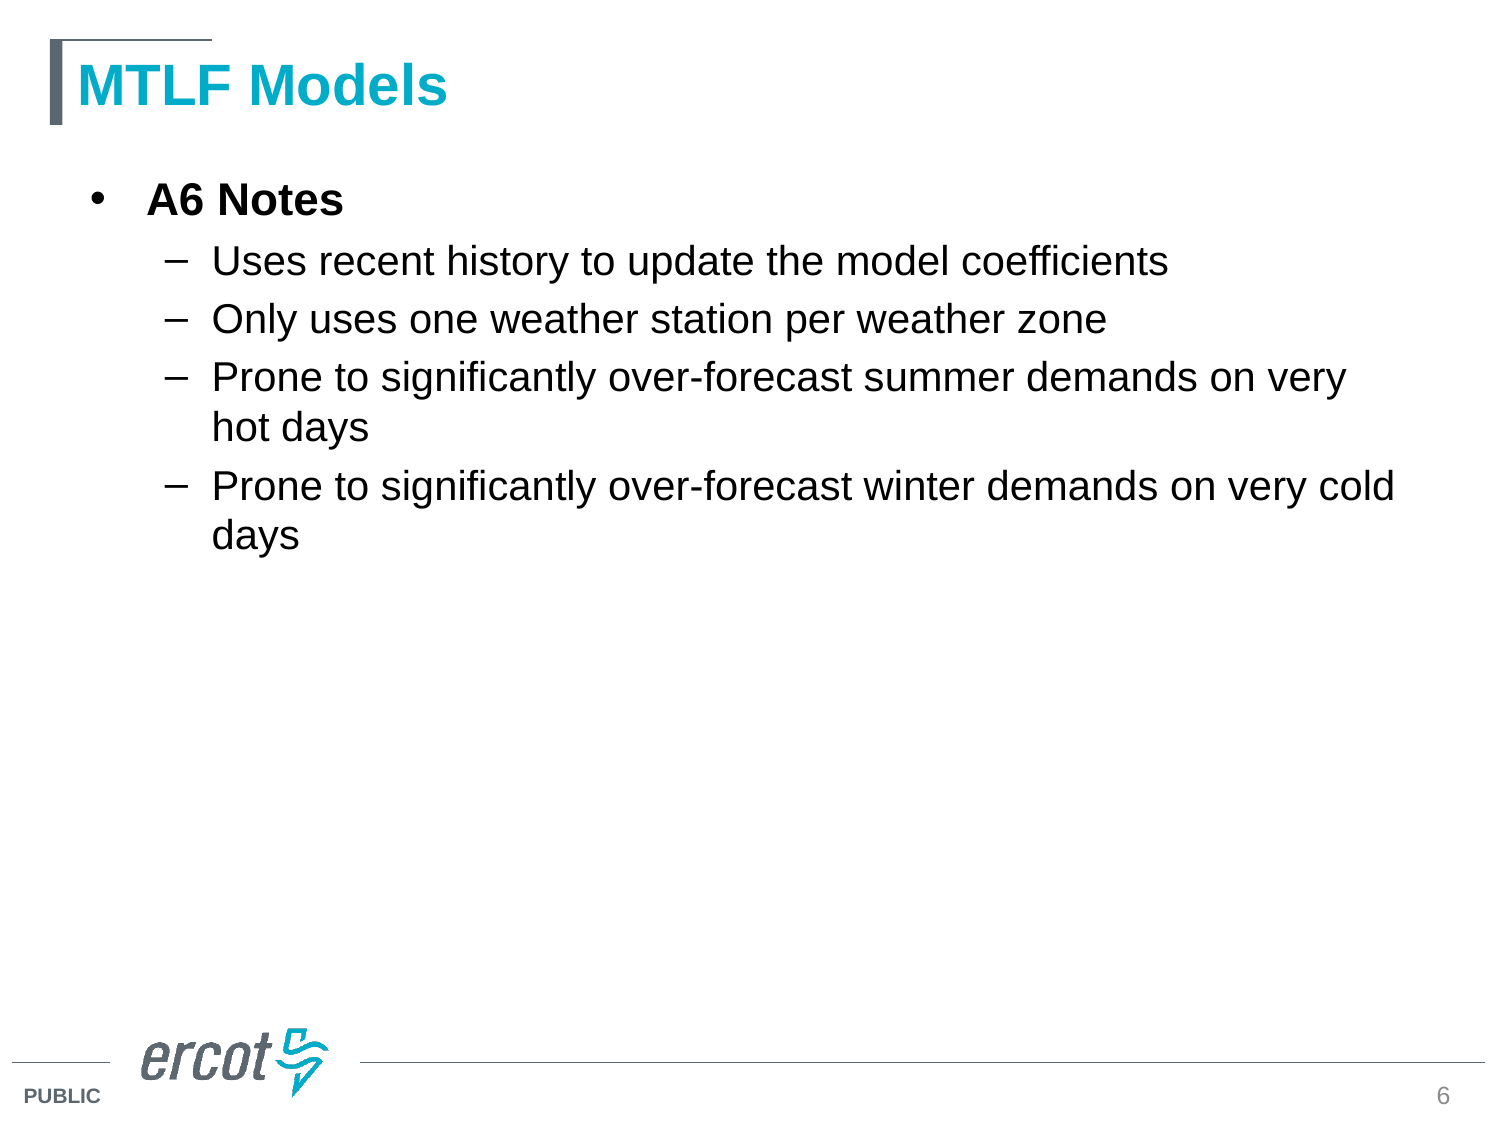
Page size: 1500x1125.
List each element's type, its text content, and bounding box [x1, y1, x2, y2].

title MTLF Models [62, 39, 1450, 125]
picture [137, 1024, 332, 1100]
slide_number 6 [1400, 1076, 1488, 1113]
text_box A6 Notes Uses recent history to update the model coefficients Only uses one weather station per weather zone Prone to significantly over-forecast summer demands on very hot days Prone to significantly over-forecast winter demands on very cold days [74, 162, 1425, 947]
